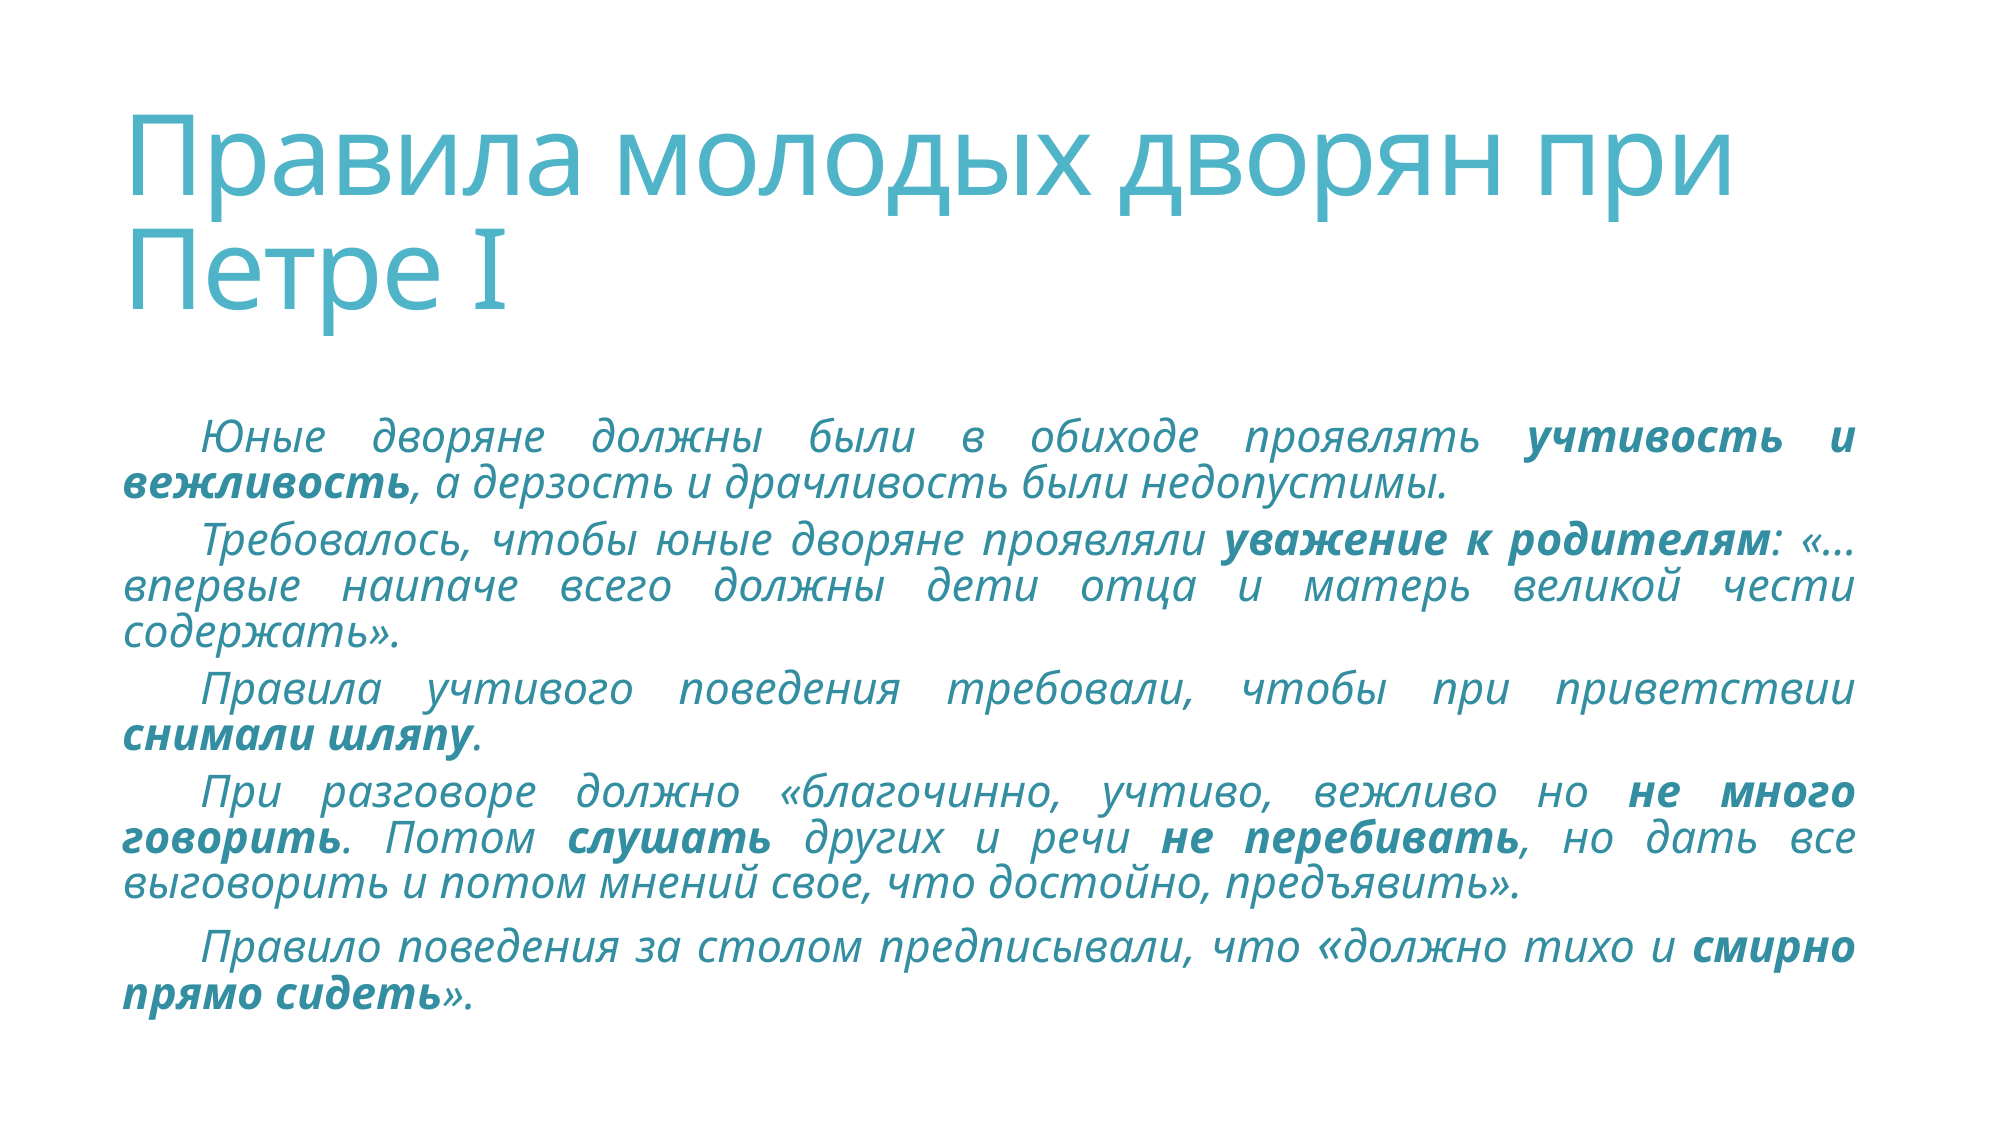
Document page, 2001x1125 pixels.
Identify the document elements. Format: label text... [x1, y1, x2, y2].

list Юные дворяне должны были в обиходе проявлять учтивость и вежливость, а дерзость и драчливость были недопустимы. Требовалось, чтобы юные дворяне проявляли уважение к родителям: «…впервые наипаче всего должны дети отца и матерь великой чести содержать». Правила учтивого поведения требовали, чтобы при приветствии снимали шляпу. При разговоре должно «благочинно, учтиво, вежливо но не много говорить. Потом слушать других и речи не перебивать, но дать все выговорить и потом мнений свое, что достойно, предъявить». Правило поведения за столом предписывали, что «должно тихо и смирно прямо сидеть». [107, 408, 1872, 1027]
title Правила молодых дворян при Петре I [107, 81, 1875, 354]
